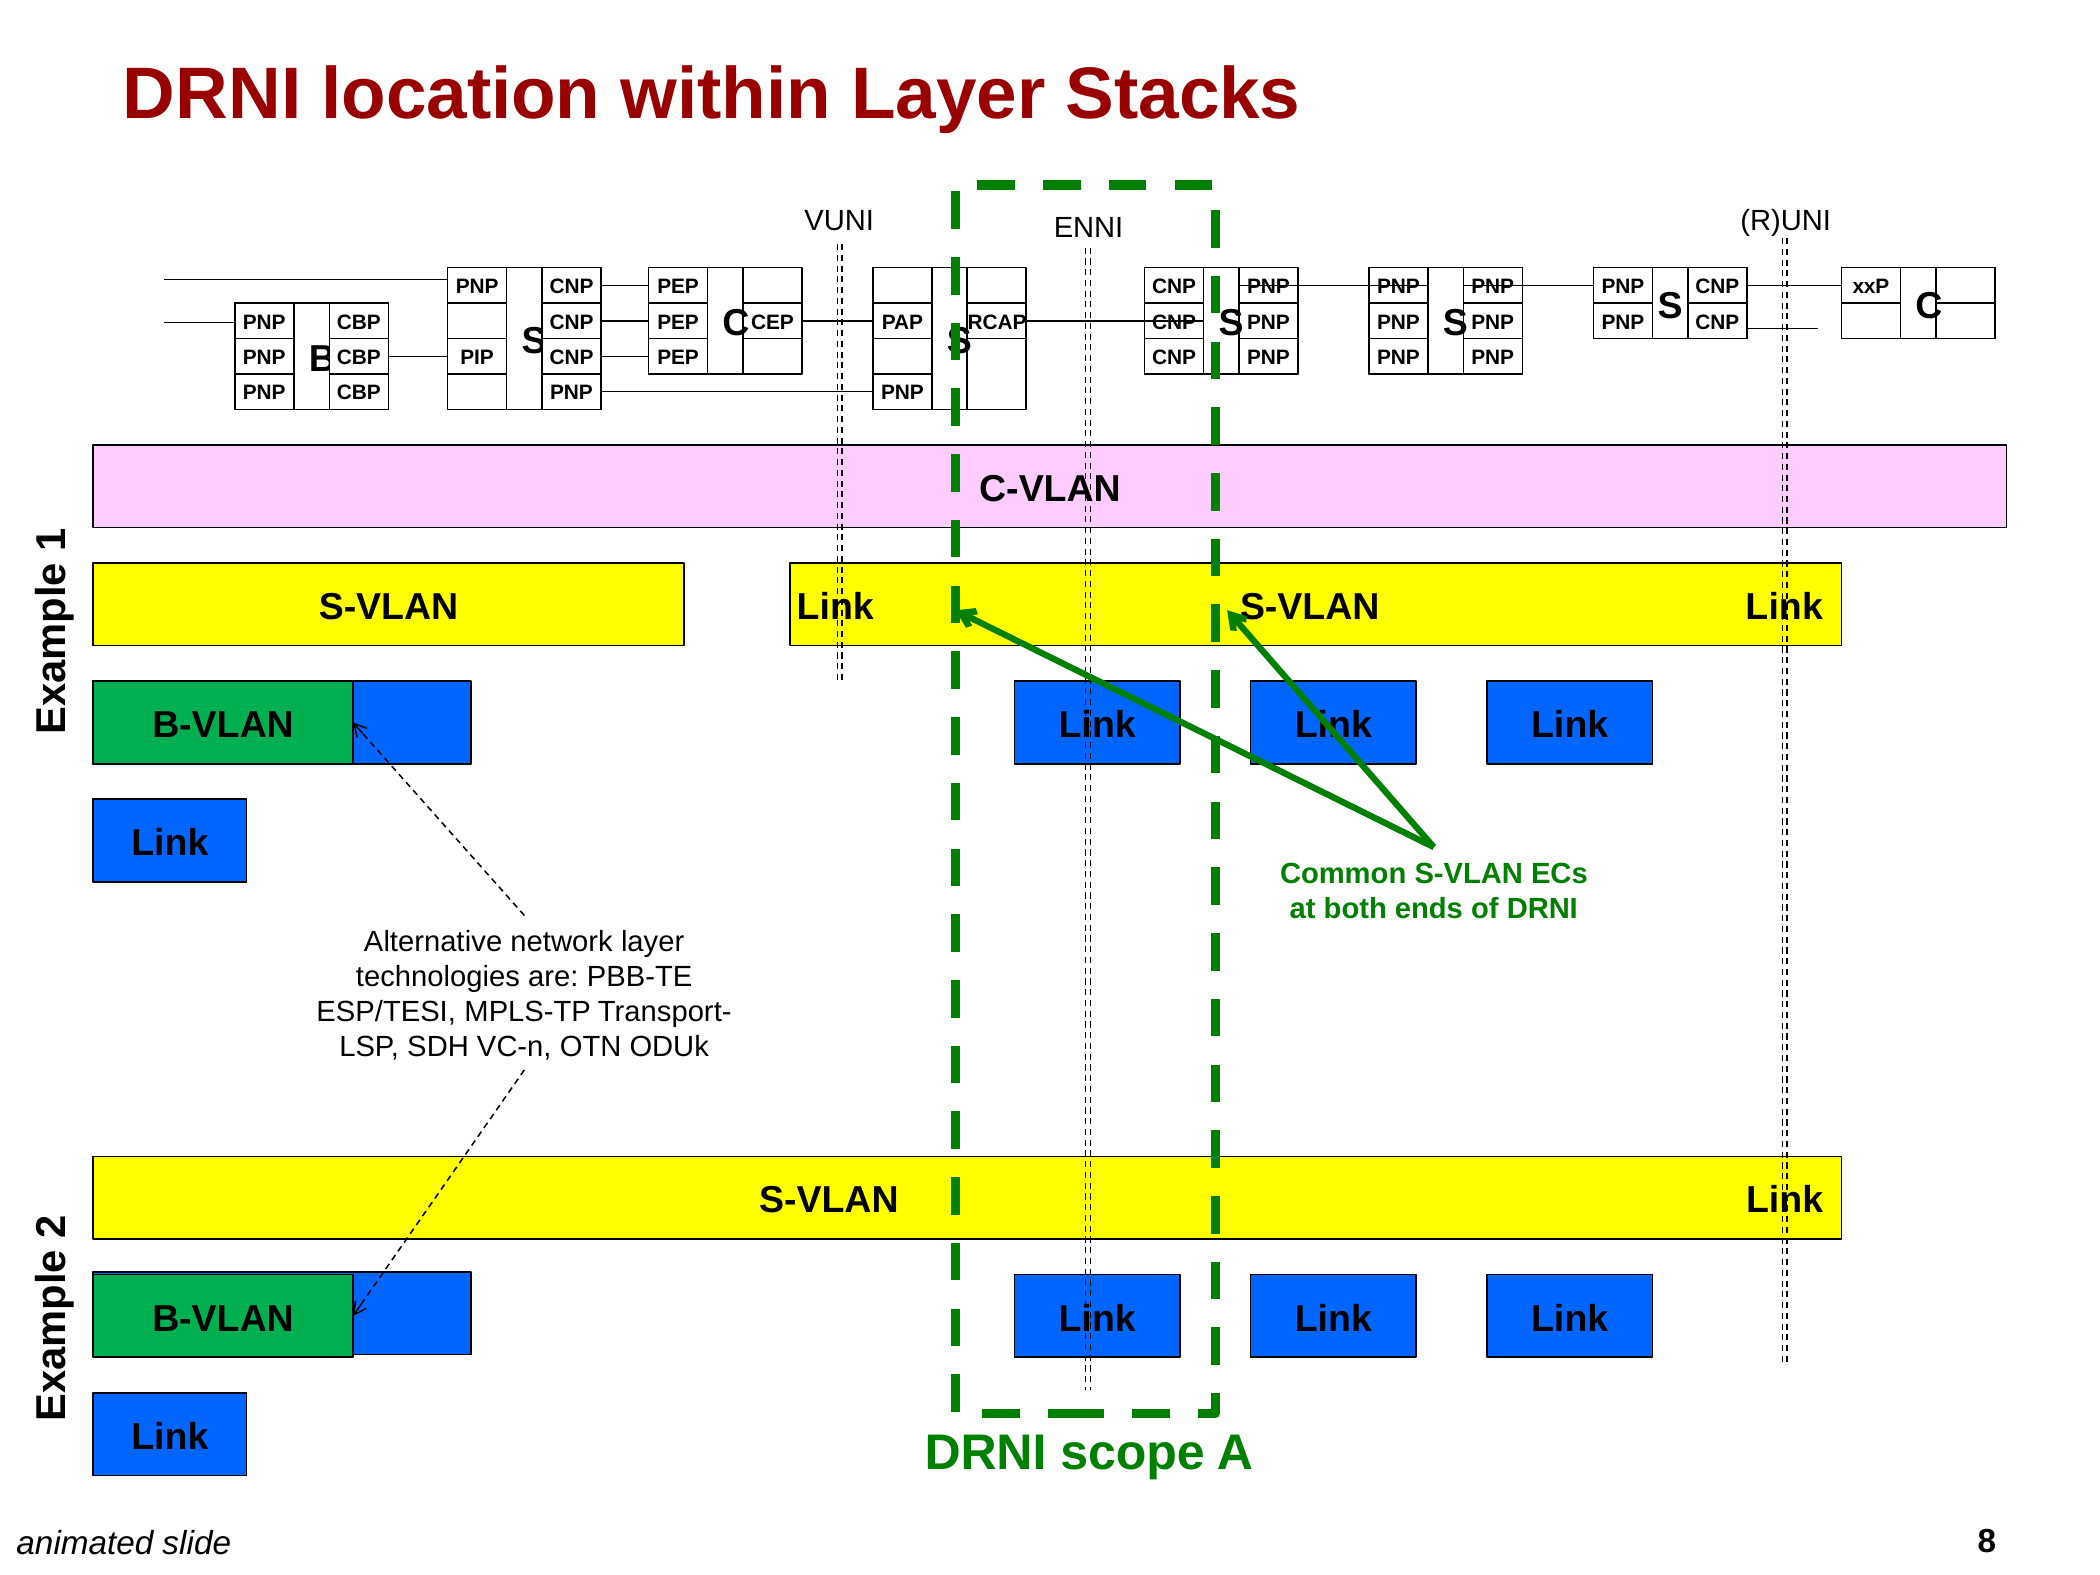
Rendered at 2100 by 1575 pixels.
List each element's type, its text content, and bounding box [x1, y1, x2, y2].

text_box [872, 267, 931, 303]
text_box PAP [872, 303, 932, 339]
text_box [955, 853, 1216, 1411]
text_box PNP [1239, 303, 1298, 338]
text_box S [931, 267, 955, 410]
text_box PNP [1464, 286, 1523, 303]
text_box PNP [234, 303, 293, 338]
text_box Link S-VLAN Link [846, 563, 955, 646]
text_box PEP [648, 338, 707, 374]
text_box CNP [1687, 267, 1747, 303]
text_box PNP [1239, 267, 1298, 285]
text_box [447, 304, 506, 338]
text_box S [1216, 267, 1239, 374]
text_box PNP [1368, 338, 1427, 374]
text_box (R)UNI [1725, 194, 1847, 244]
text_box CNP [542, 267, 602, 303]
text_box [1841, 304, 1900, 339]
text_box C-VLAN [1216, 444, 1777, 528]
text_box CNP [542, 303, 602, 338]
text_box PNP [542, 373, 602, 410]
text_box C-VLAN [846, 444, 955, 528]
text_box PNP [1593, 303, 1653, 339]
text_box C-VLAN [93, 444, 833, 528]
text_box PIP [447, 338, 506, 374]
text_box PNP [1368, 267, 1427, 285]
text_box S-VLAN Link [771, 1156, 955, 1240]
text_box CNP [542, 338, 602, 373]
text_box CEP [743, 303, 802, 339]
text_box S-VLAN Link [1791, 1156, 1842, 1240]
text_box [447, 374, 506, 410]
text_box xxP [1841, 267, 1900, 304]
text_box CBP [329, 338, 389, 374]
text_box Link S-VLAN Link [790, 563, 833, 646]
text_box C-VLAN [1791, 444, 2007, 528]
text_box animated slide [1, 1513, 247, 1569]
text_box PNP [1368, 286, 1427, 303]
text_box CNP [1687, 303, 1747, 339]
text_box [743, 267, 802, 303]
text_box Link [1250, 1274, 1417, 1358]
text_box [92, 680, 767, 1476]
text_box B [293, 303, 330, 410]
text_box PEP [648, 267, 707, 303]
text_box PNP [447, 267, 507, 304]
text_box PNP [1464, 303, 1523, 338]
text_box DRNI scope A [909, 1411, 1268, 1487]
text_box C [707, 267, 743, 374]
title DRNI location within Layer Stacks [104, 36, 1995, 237]
text_box Link [1487, 1274, 1653, 1358]
text_box PNP [234, 338, 293, 373]
text_box [1936, 267, 1995, 303]
text_box Link S-VLAN Link [1791, 563, 1842, 646]
text_box PEP [648, 303, 707, 338]
text_box Example 2 [16, 1200, 81, 1437]
text_box PNP [1239, 286, 1298, 303]
text_box [1936, 303, 1995, 339]
text_box S [1653, 267, 1687, 339]
text_box Common S-VLAN ECs at both ends of DRNI [1250, 847, 1617, 932]
text_box [872, 339, 931, 373]
text_box VUNI [789, 194, 889, 244]
text_box PNP [1368, 303, 1427, 338]
text_box C [1900, 267, 1936, 339]
text_box S [506, 267, 542, 410]
text_box PNP [872, 373, 932, 410]
text_box PNP [234, 373, 293, 410]
text_box Link S-VLAN Link [1216, 563, 1777, 646]
text_box S-VLAN [93, 563, 684, 646]
text_box Link [1487, 681, 1653, 764]
text_box PNP [1239, 338, 1298, 374]
text_box PNP [1464, 267, 1523, 285]
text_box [955, 610, 1435, 847]
text_box CBP [329, 303, 389, 338]
text_box S-VLAN Link [1216, 1156, 1777, 1240]
text_box [743, 339, 802, 374]
text_box S [1427, 267, 1464, 374]
text_box Example 1 [16, 513, 81, 750]
text_box PNP [1593, 267, 1653, 303]
text_box PNP [1464, 338, 1523, 374]
text_box CBP [330, 374, 389, 410]
text_box [955, 185, 1216, 609]
